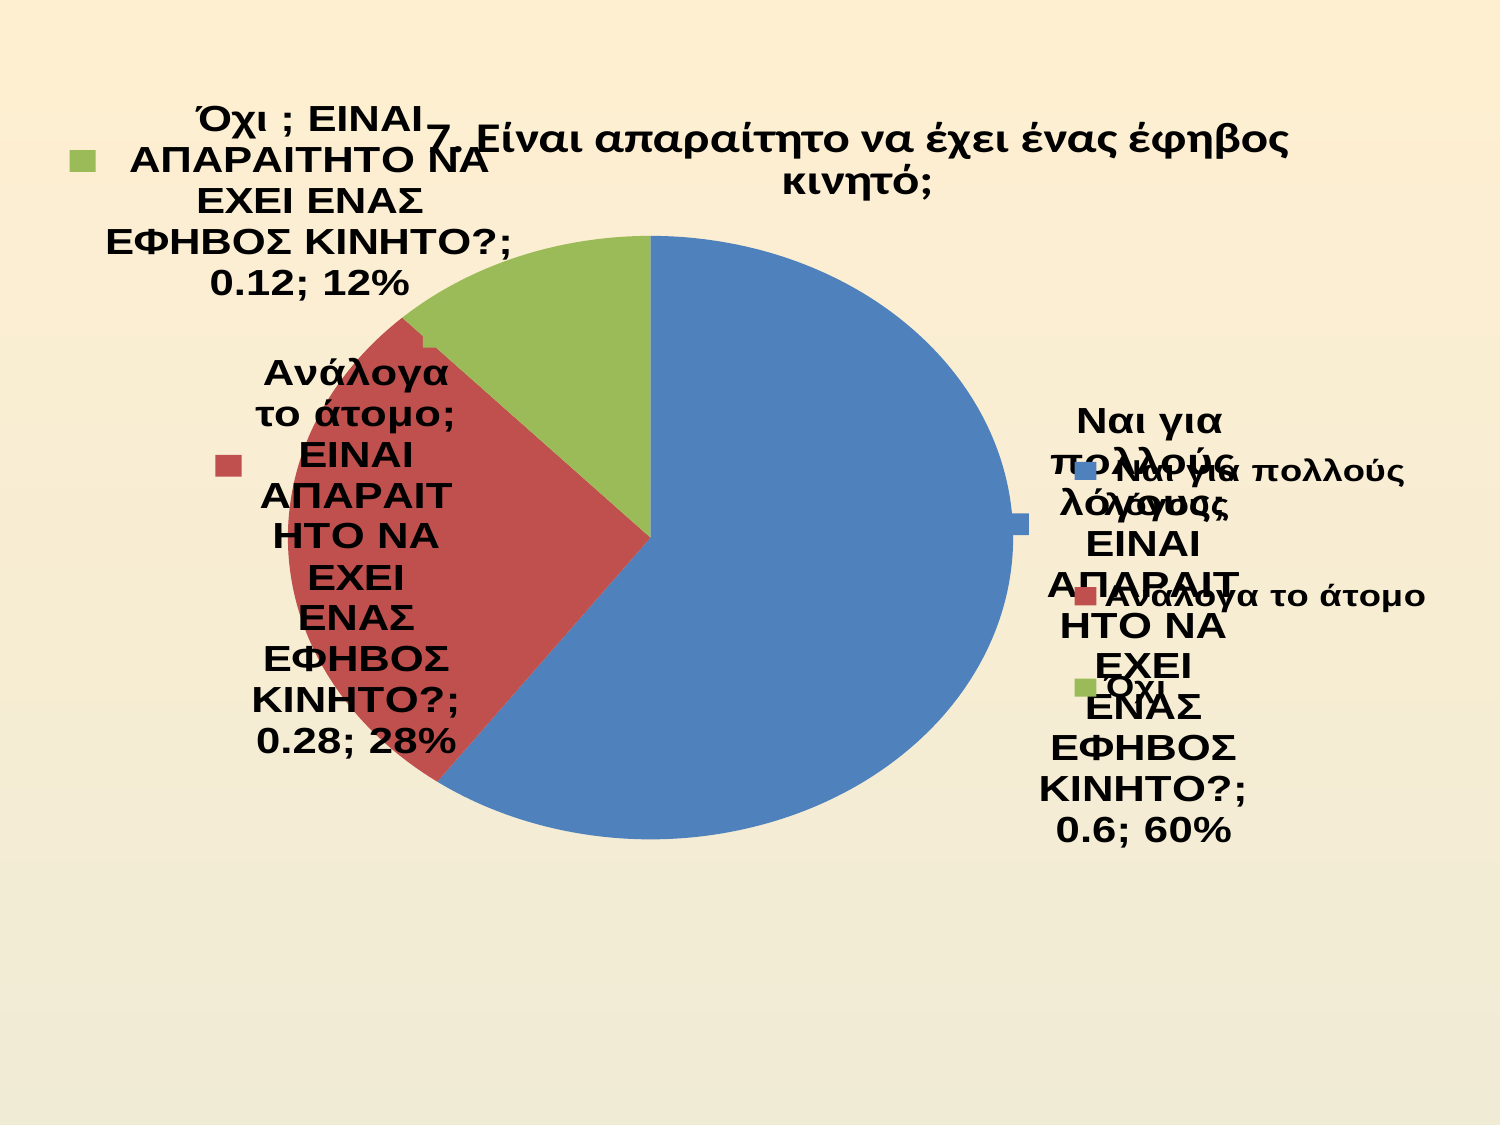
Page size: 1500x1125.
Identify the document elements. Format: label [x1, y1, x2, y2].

chart [34, 46, 1448, 1083]
